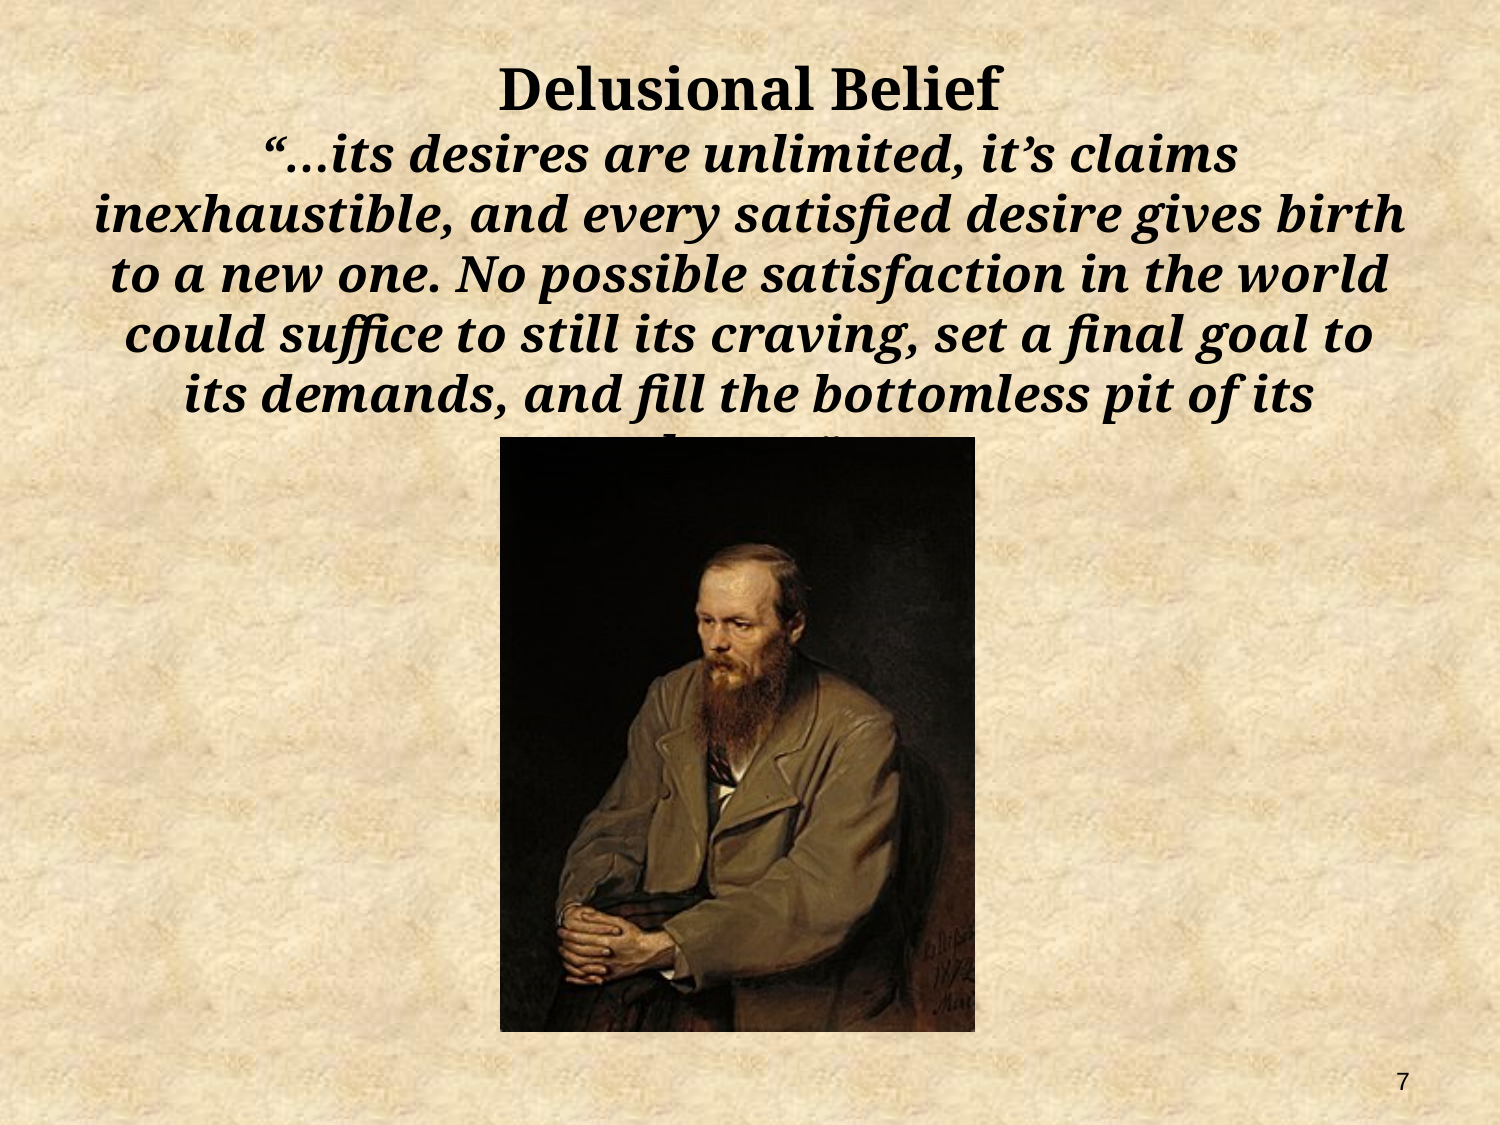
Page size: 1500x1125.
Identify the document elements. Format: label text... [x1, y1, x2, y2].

slide_number 7 [1074, 1024, 1426, 1104]
list [74, 412, 1426, 1076]
title Delusional Belief “…its desires are unlimited, it’s claims inexhaustible, and every satisfied desire gives birth to a new one. No possible satisfaction in the world could suffice to still its craving, set a final goal to its demands, and fill the bottomless pit of its heart.” [75, 45, 1425, 412]
picture [0, 0, 1500, 1125]
